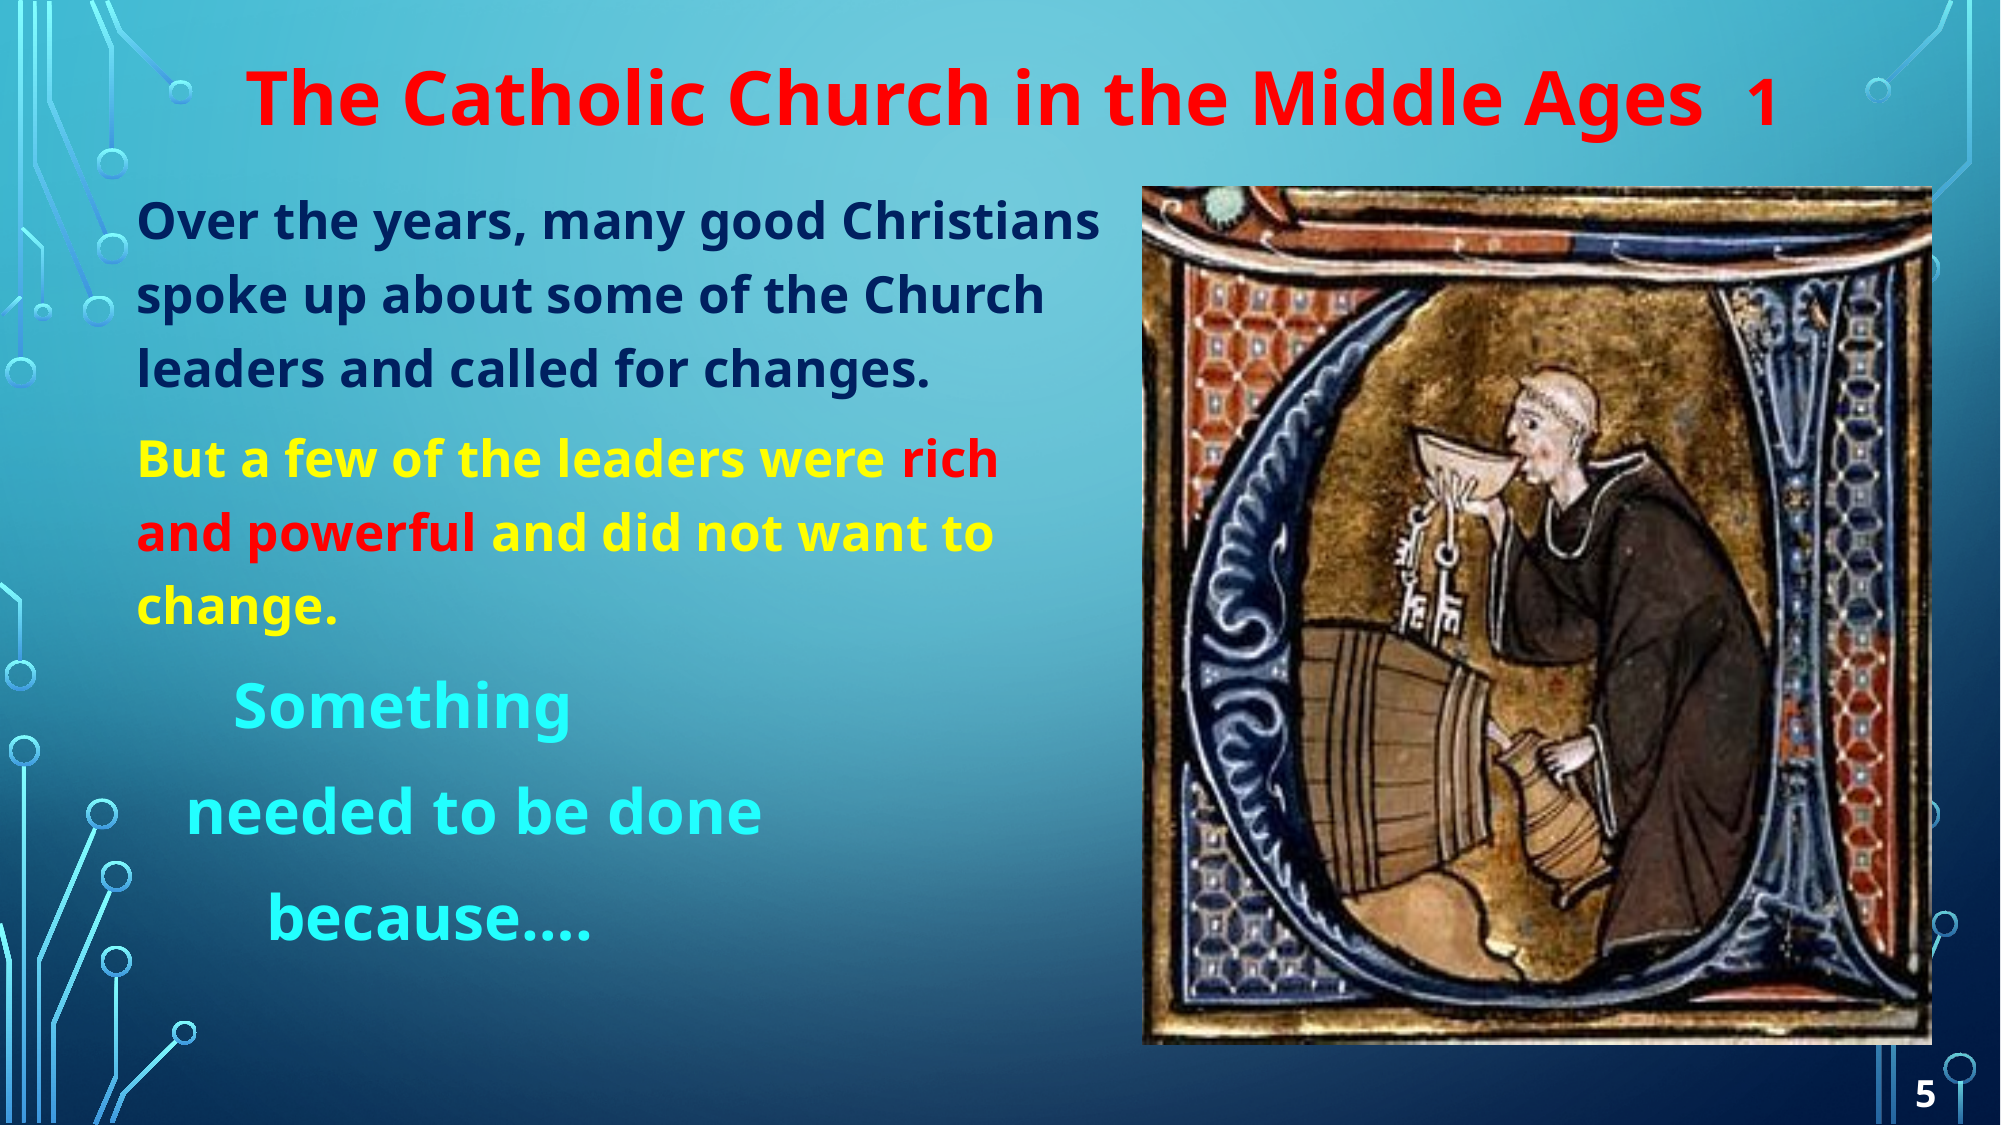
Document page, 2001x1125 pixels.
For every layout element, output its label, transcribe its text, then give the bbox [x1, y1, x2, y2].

text_box 5 [1900, 1062, 1962, 1123]
picture [1142, 185, 1932, 1046]
title The Catholic Church in the Middle Ages 1 [230, 33, 1837, 169]
list Over the years, many good Christians spoke up about some of the Church leaders and called for changes. But a few of the leaders were rich and powerful and did not want to change. Something needed to be done because…. [121, 168, 1123, 1045]
